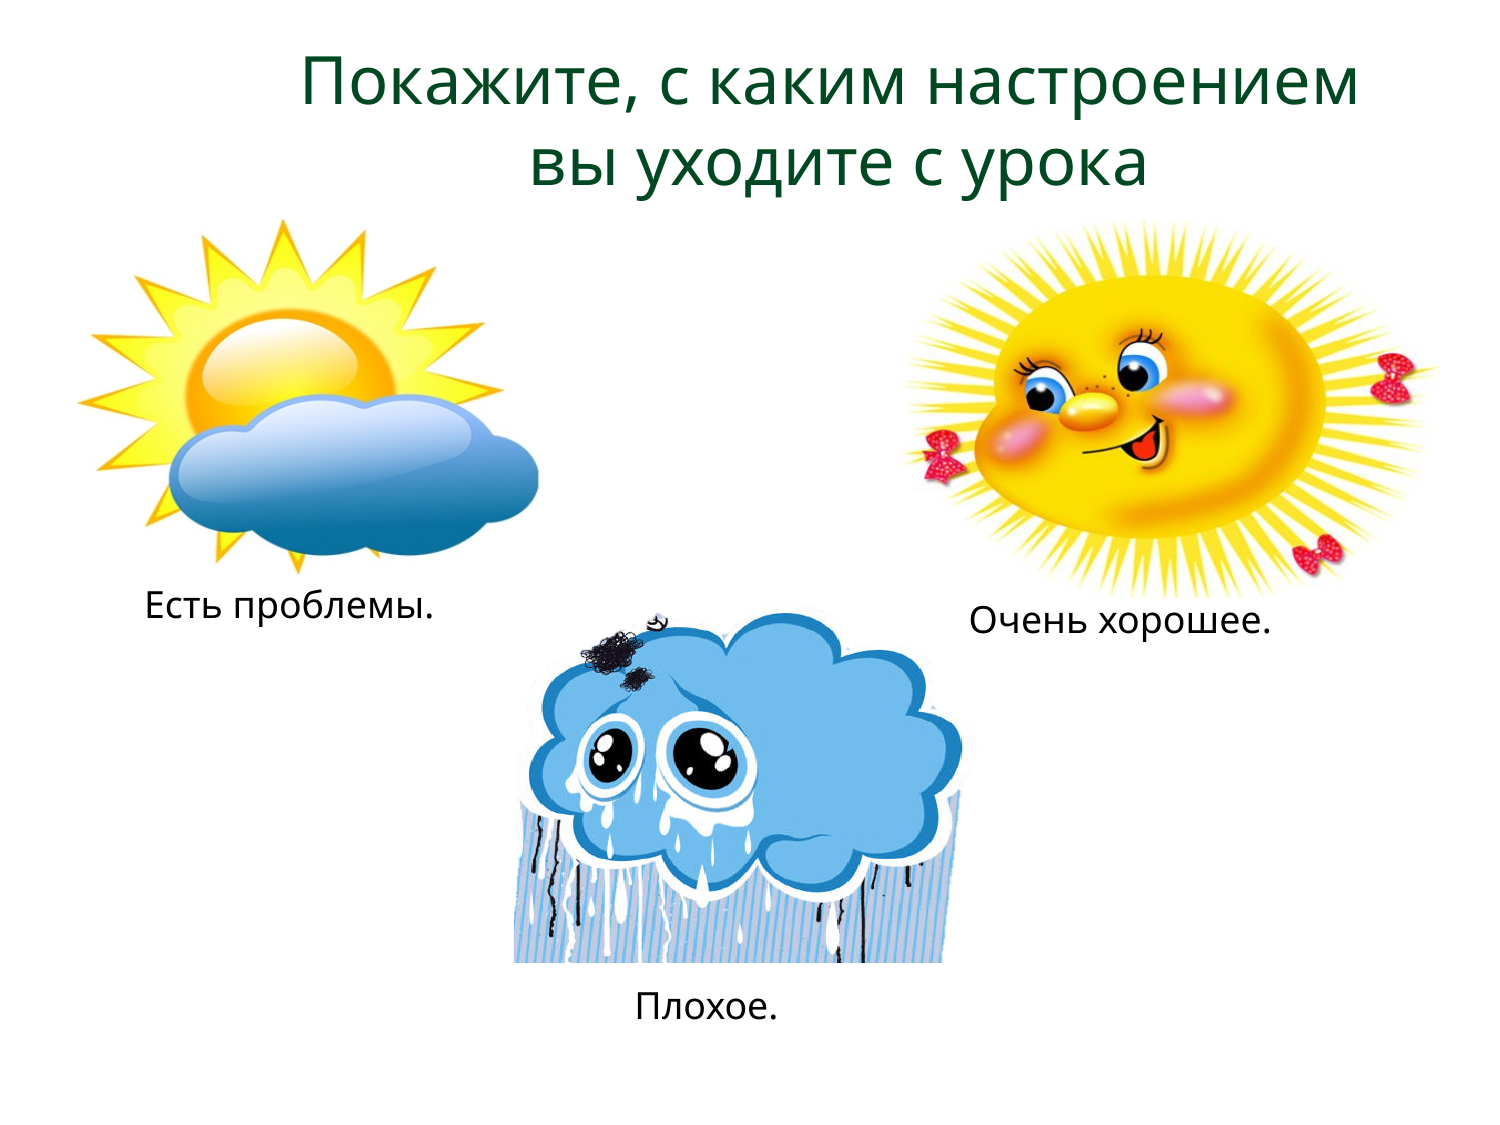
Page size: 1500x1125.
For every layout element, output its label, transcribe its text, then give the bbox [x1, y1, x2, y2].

picture [76, 218, 543, 575]
text_box Есть проблемы. [129, 584, 450, 634]
picture [513, 218, 1441, 964]
text_box Плохое. [619, 974, 794, 1035]
text_box Очень хорошее. [985, 606, 1287, 649]
text_box Покажите, с каким настроением вы уходите с урока [285, 30, 1394, 206]
